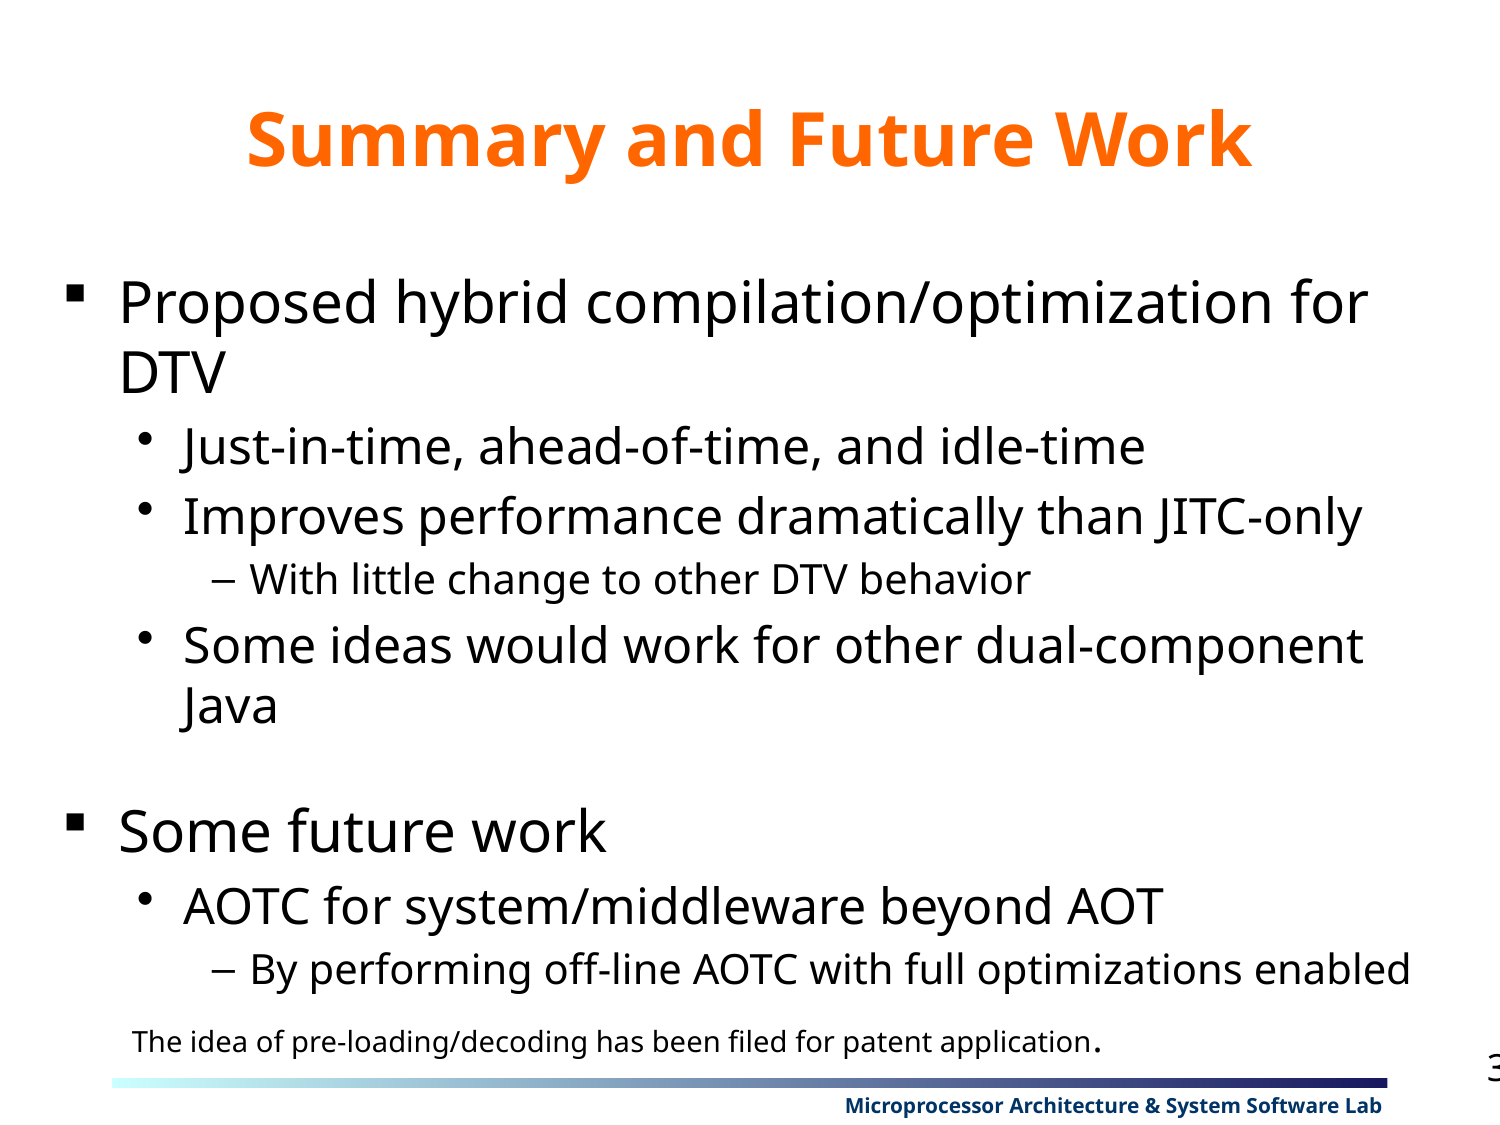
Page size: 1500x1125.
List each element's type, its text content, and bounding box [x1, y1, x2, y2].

title Summary and Future Work [46, 46, 1454, 226]
list Proposed hybrid compilation/optimization for DTV Just-in-time, ahead-of-time, and idle-time Improves performance dramatically than JITC-only With little change to other DTV behavior Some ideas would work for other dual-component Java Some future work AOTC for system/middleware beyond AOT By performing off-line AOTC with full optimizations enabled [46, 257, 1442, 1059]
text_box The idea of pre-loading/decoding has been filed for patent application. [117, 1007, 1207, 1068]
